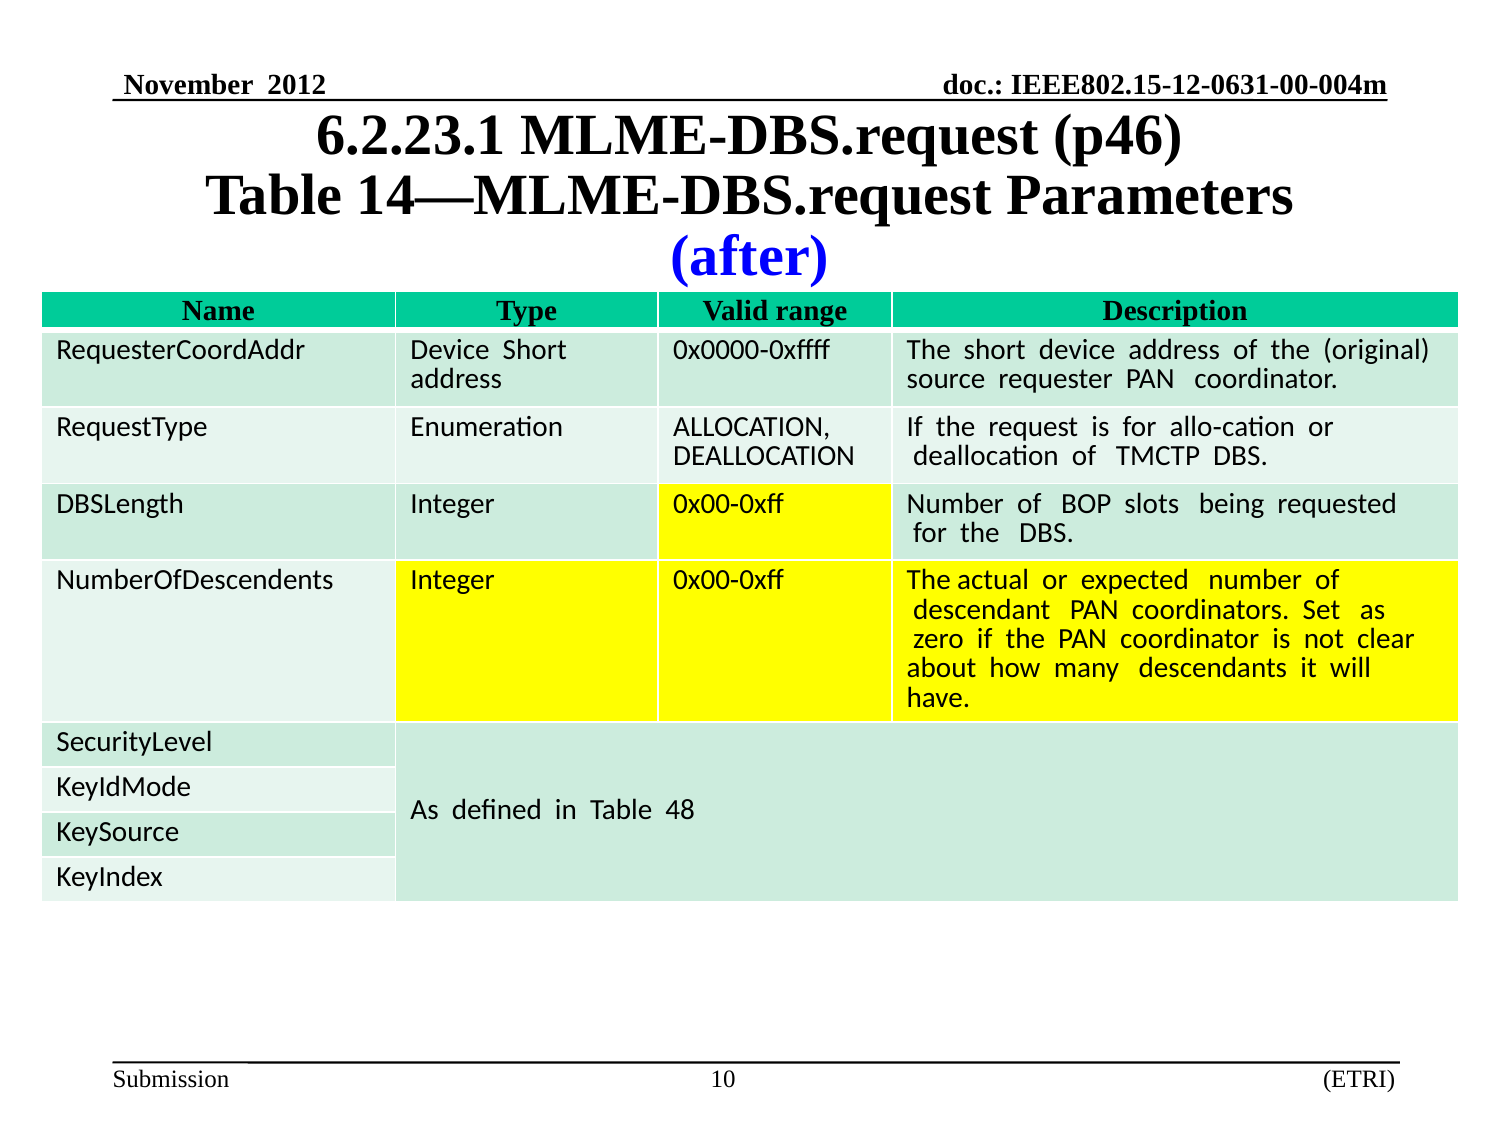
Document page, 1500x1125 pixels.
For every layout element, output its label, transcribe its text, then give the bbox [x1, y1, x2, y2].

title 6.2.23.1 MLME-DBS.request (p46) Table 14—MLME-DBS.request Parameters (after) [112, 125, 1388, 268]
table_cell Integer [396, 561, 657, 721]
table_cell 0x00‐0xff [659, 484, 891, 559]
table_cell NumberOfDescendents [42, 561, 395, 721]
table_cell Enumeration [396, 408, 657, 483]
table_cell Integer [396, 484, 657, 559]
table_cell 0x0000‐0xffff [659, 333, 891, 406]
table_cell SecurityLevel [42, 723, 395, 766]
table_header Name [42, 292, 395, 327]
table_cell The actual or expected number of descendant PAN coordinators. Set as zero if the PAN coordinator is not clear about how many descendants it will have. [893, 561, 1458, 721]
table_cell KeyIndex [42, 858, 395, 901]
table_cell RequestType [42, 408, 395, 483]
table_header Valid range [659, 292, 891, 327]
table_cell Device Short address [396, 333, 657, 406]
table_cell 0x00‐0xff [659, 561, 891, 721]
table_cell If the request is for allo‐cation or deallocation of TMCTP DBS. [893, 408, 1458, 483]
table_cell KeyIdMode [42, 768, 395, 811]
table_cell Number of BOP slots being requested for the DBS. [893, 484, 1458, 559]
table_cell ALLOCATION, DEALLOCATION [659, 408, 891, 483]
table_cell As defined in Table 48 [396, 723, 1458, 901]
table_cell RequesterCoordAddr [42, 333, 395, 406]
table_cell The short device address of the (original) source requester PAN coordinator. [893, 333, 1458, 406]
table_header Description [893, 292, 1458, 327]
table_cell DBSLength [42, 484, 395, 559]
table_header Type [396, 292, 657, 327]
table_cell KeySource [42, 813, 395, 856]
